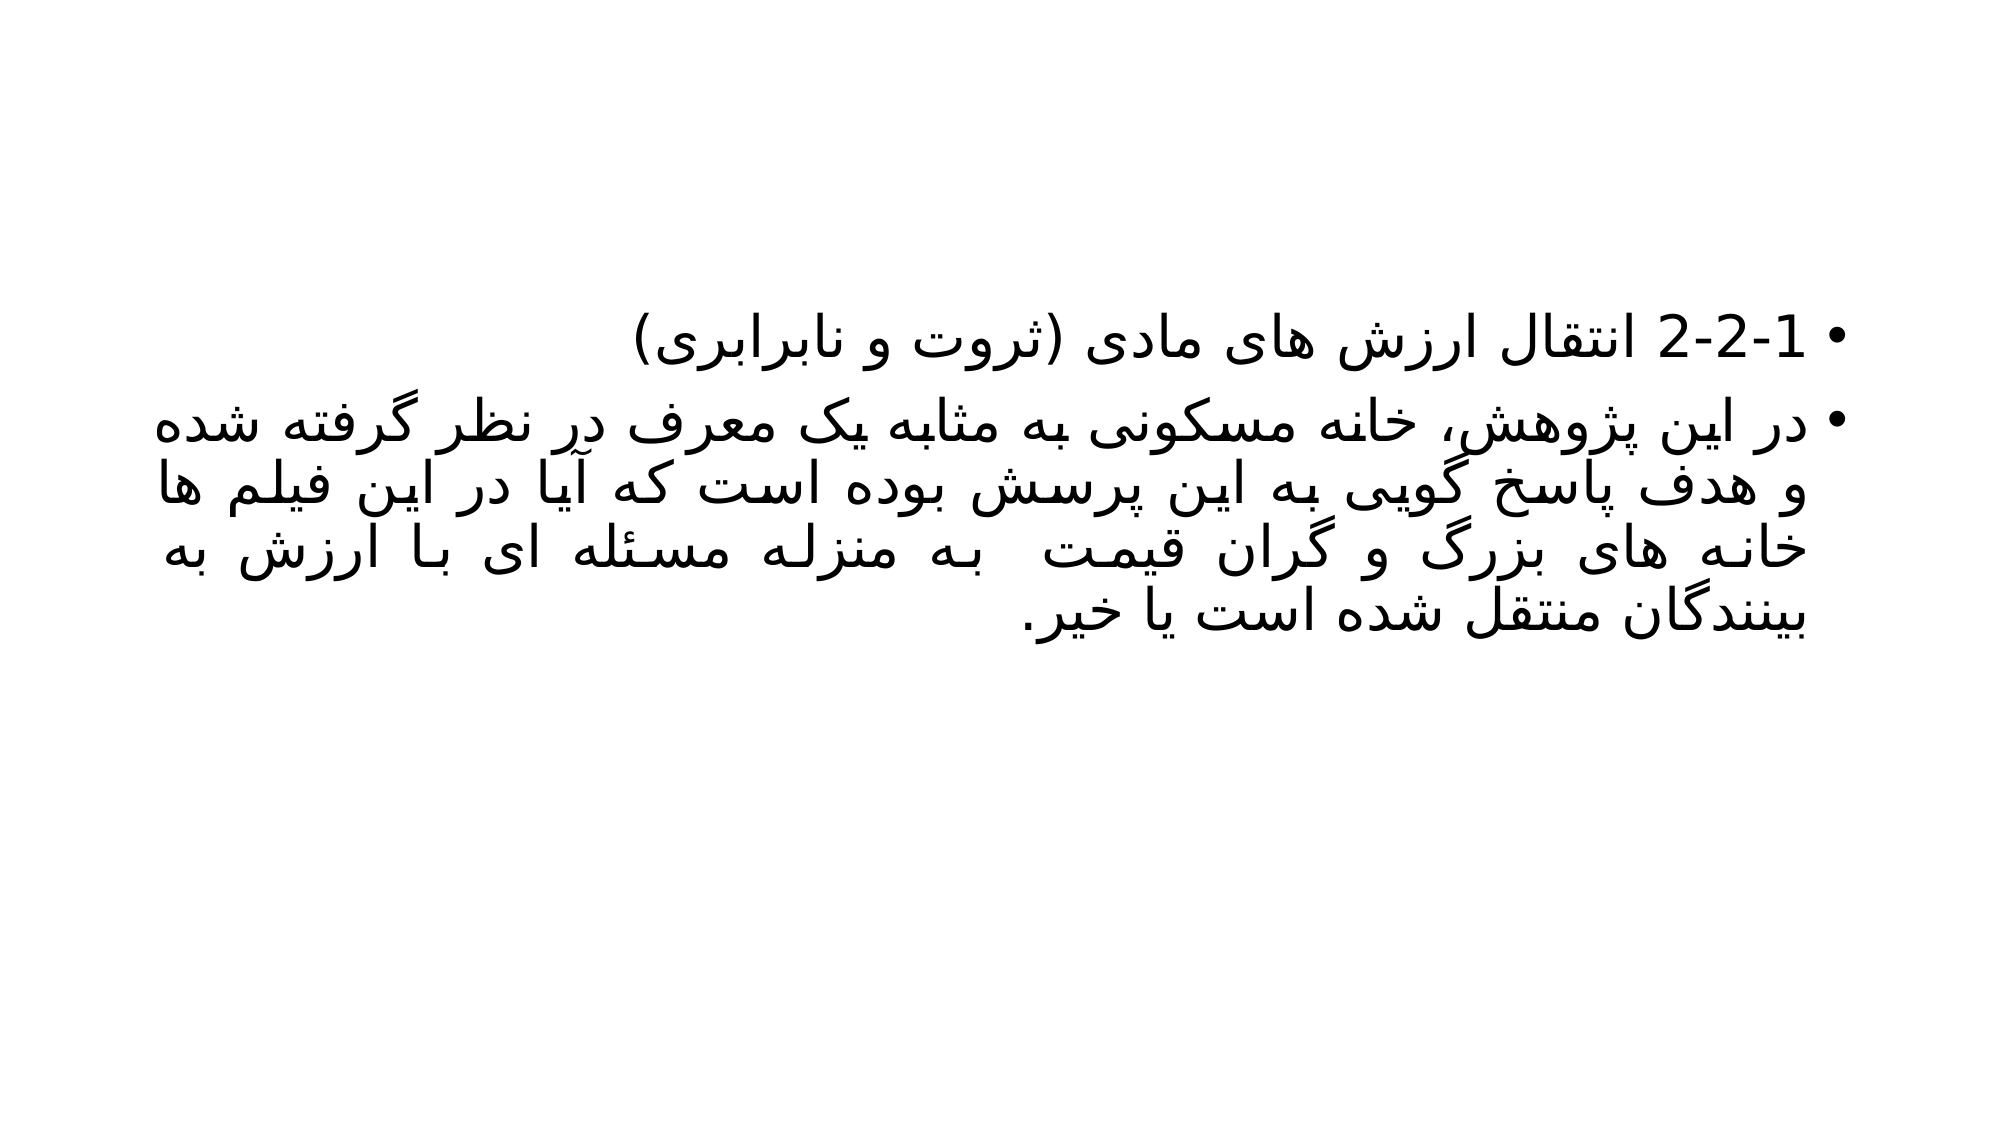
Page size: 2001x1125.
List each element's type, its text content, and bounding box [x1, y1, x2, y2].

list 2-2-1 انتقال ارزش های مادی (ثروت و نابرابری) در این پژوهش، خانه مسکونی به مثابه یک معرف در نظر گرفته شده و هدف پاسخ گویی به این پرسش بوده است که آیا در این فیلم ها خانه های بزرگ و گران قیمت به منزله مسئله ای با ارزش به بینندگان منتقل شده است یا خیر. [137, 299, 1863, 1014]
